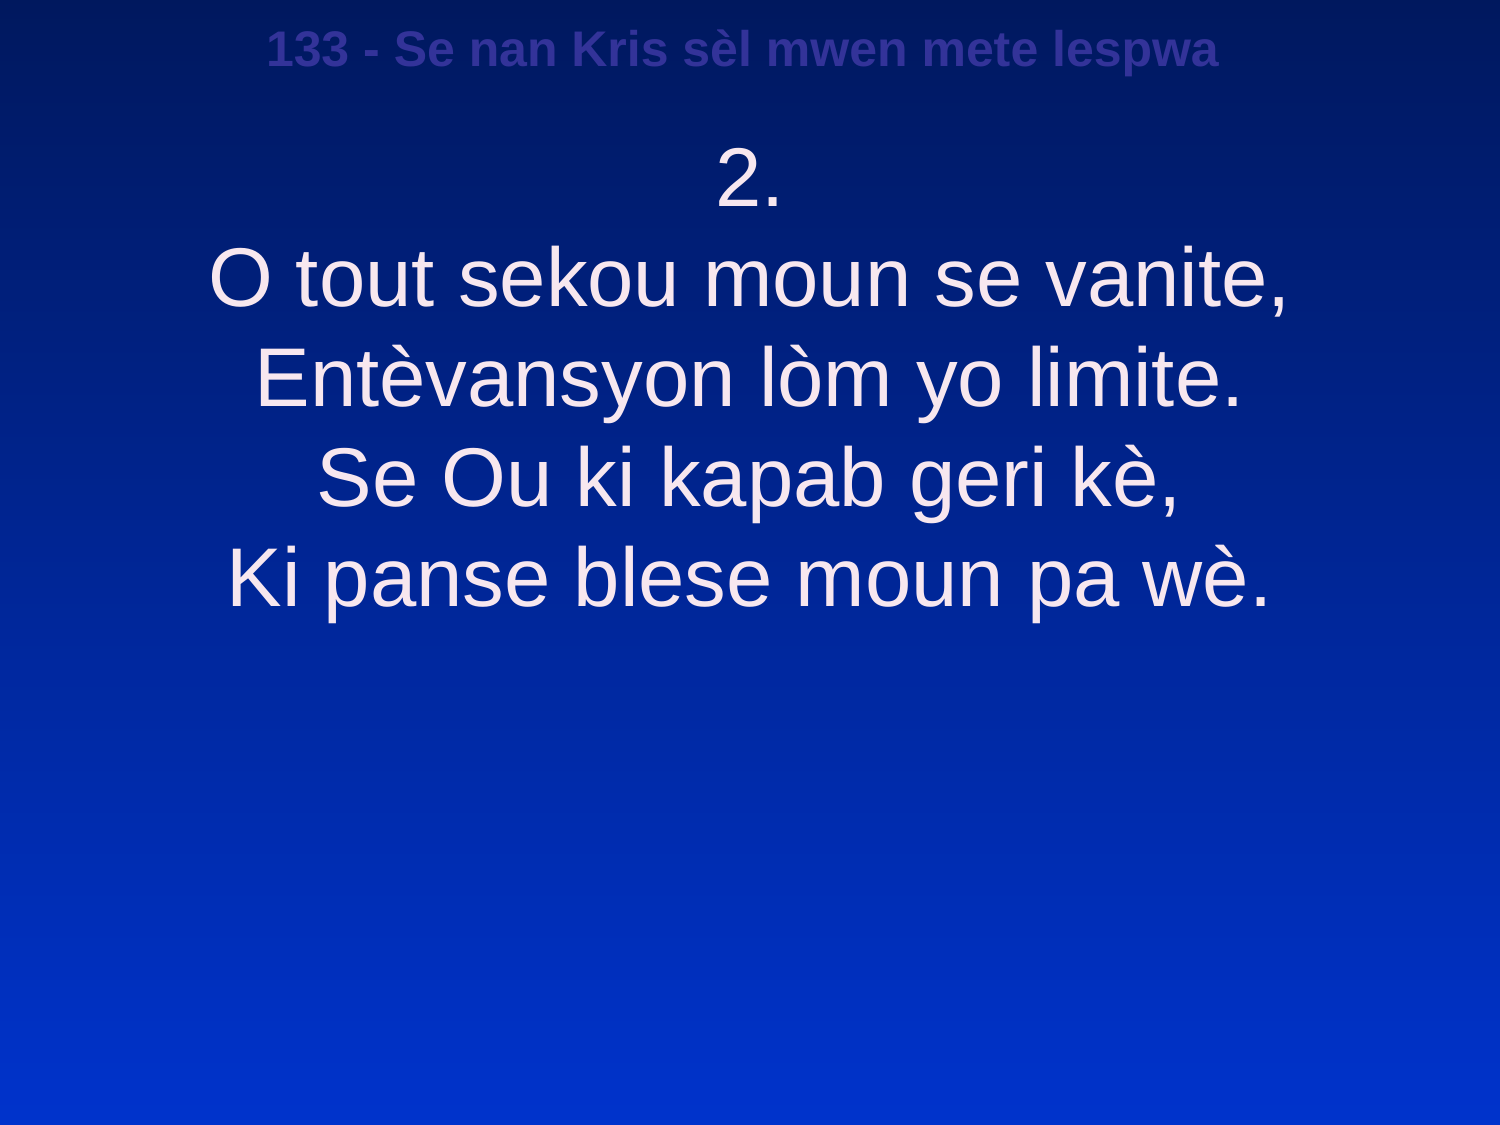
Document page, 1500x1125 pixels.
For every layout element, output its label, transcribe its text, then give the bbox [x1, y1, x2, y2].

text_box 133 - Se nan Kris sèl mwen mete lespwa [0, 9, 1500, 79]
text_box 2. O tout sekou moun se vanite, Entèvansyon lòm yo limite. Se Ou ki kapab geri kè, Ki panse blese moun pa wè. [79, 115, 1421, 630]
